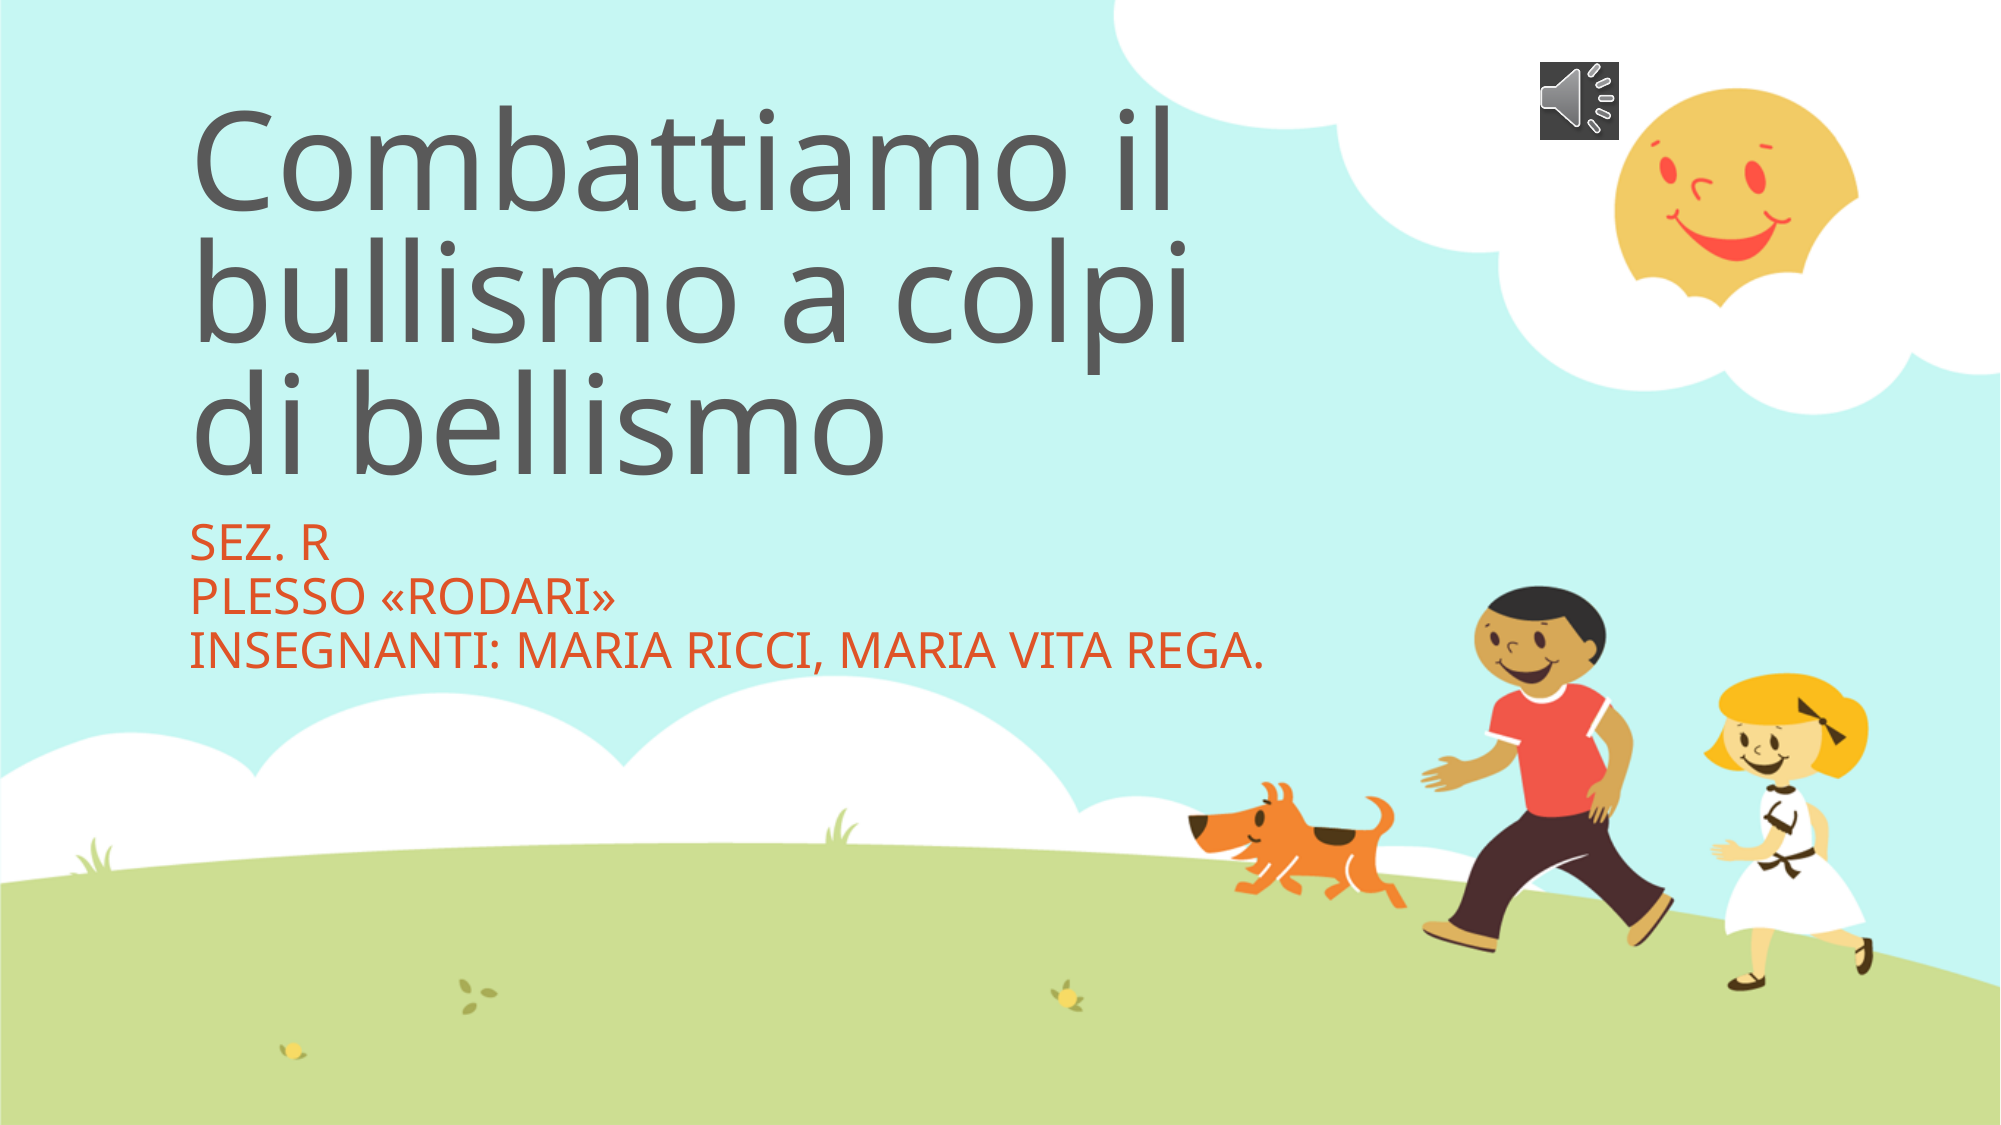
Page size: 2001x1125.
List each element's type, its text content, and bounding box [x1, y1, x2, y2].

title Combattiamo il bullismo a colpi di bellismo [174, 50, 1338, 509]
picture [0, 0, 2001, 1125]
subtitle SEZ. R PLESSO «RODARI» INSEGNANTI: MARIA RICCI, MARIA VITA REGA. [174, 510, 1338, 692]
